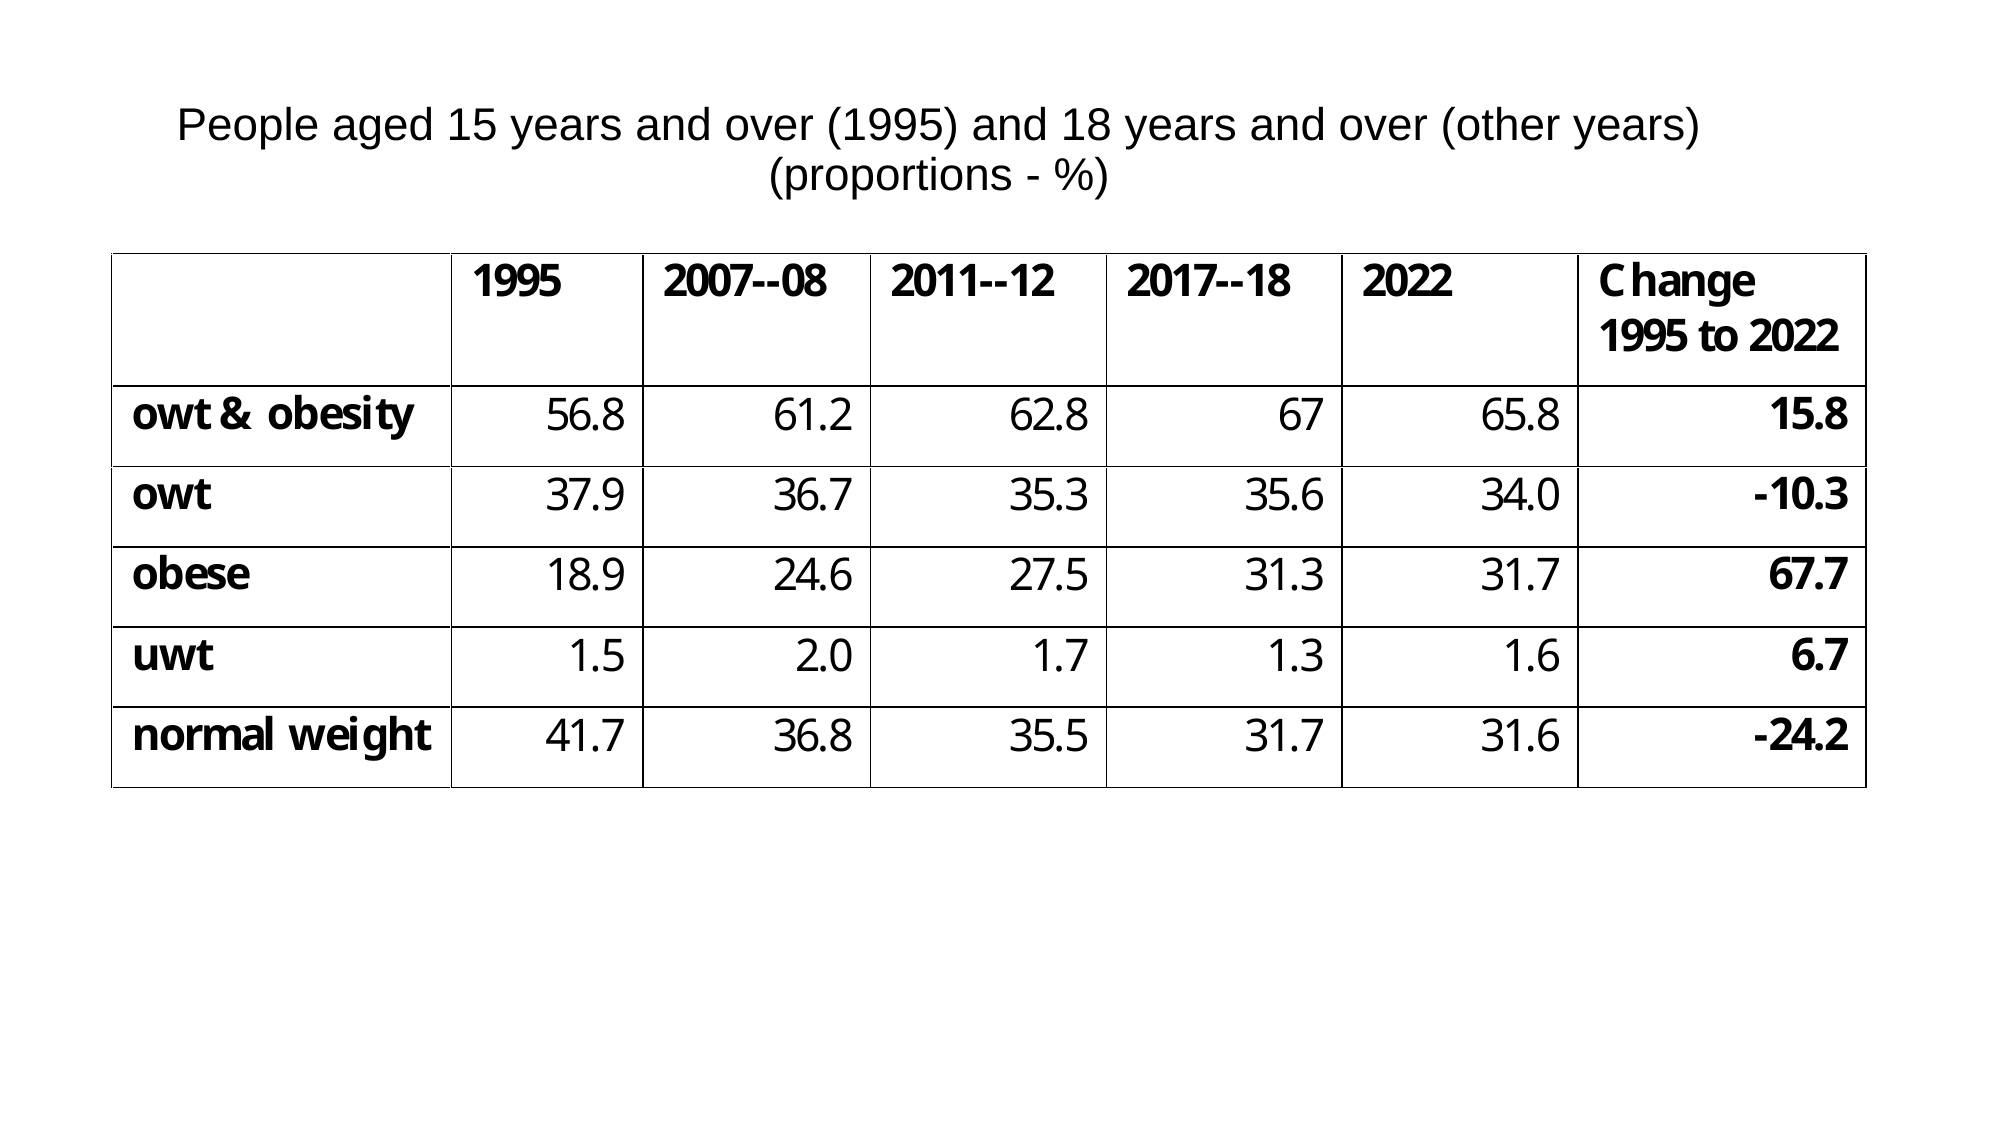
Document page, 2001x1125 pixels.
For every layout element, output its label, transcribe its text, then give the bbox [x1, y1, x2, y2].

subtitle People aged 15 years and over (1995) and 18 years and over (other years) (proportions - %) [156, 93, 1723, 170]
picture [110, 252, 1954, 873]
